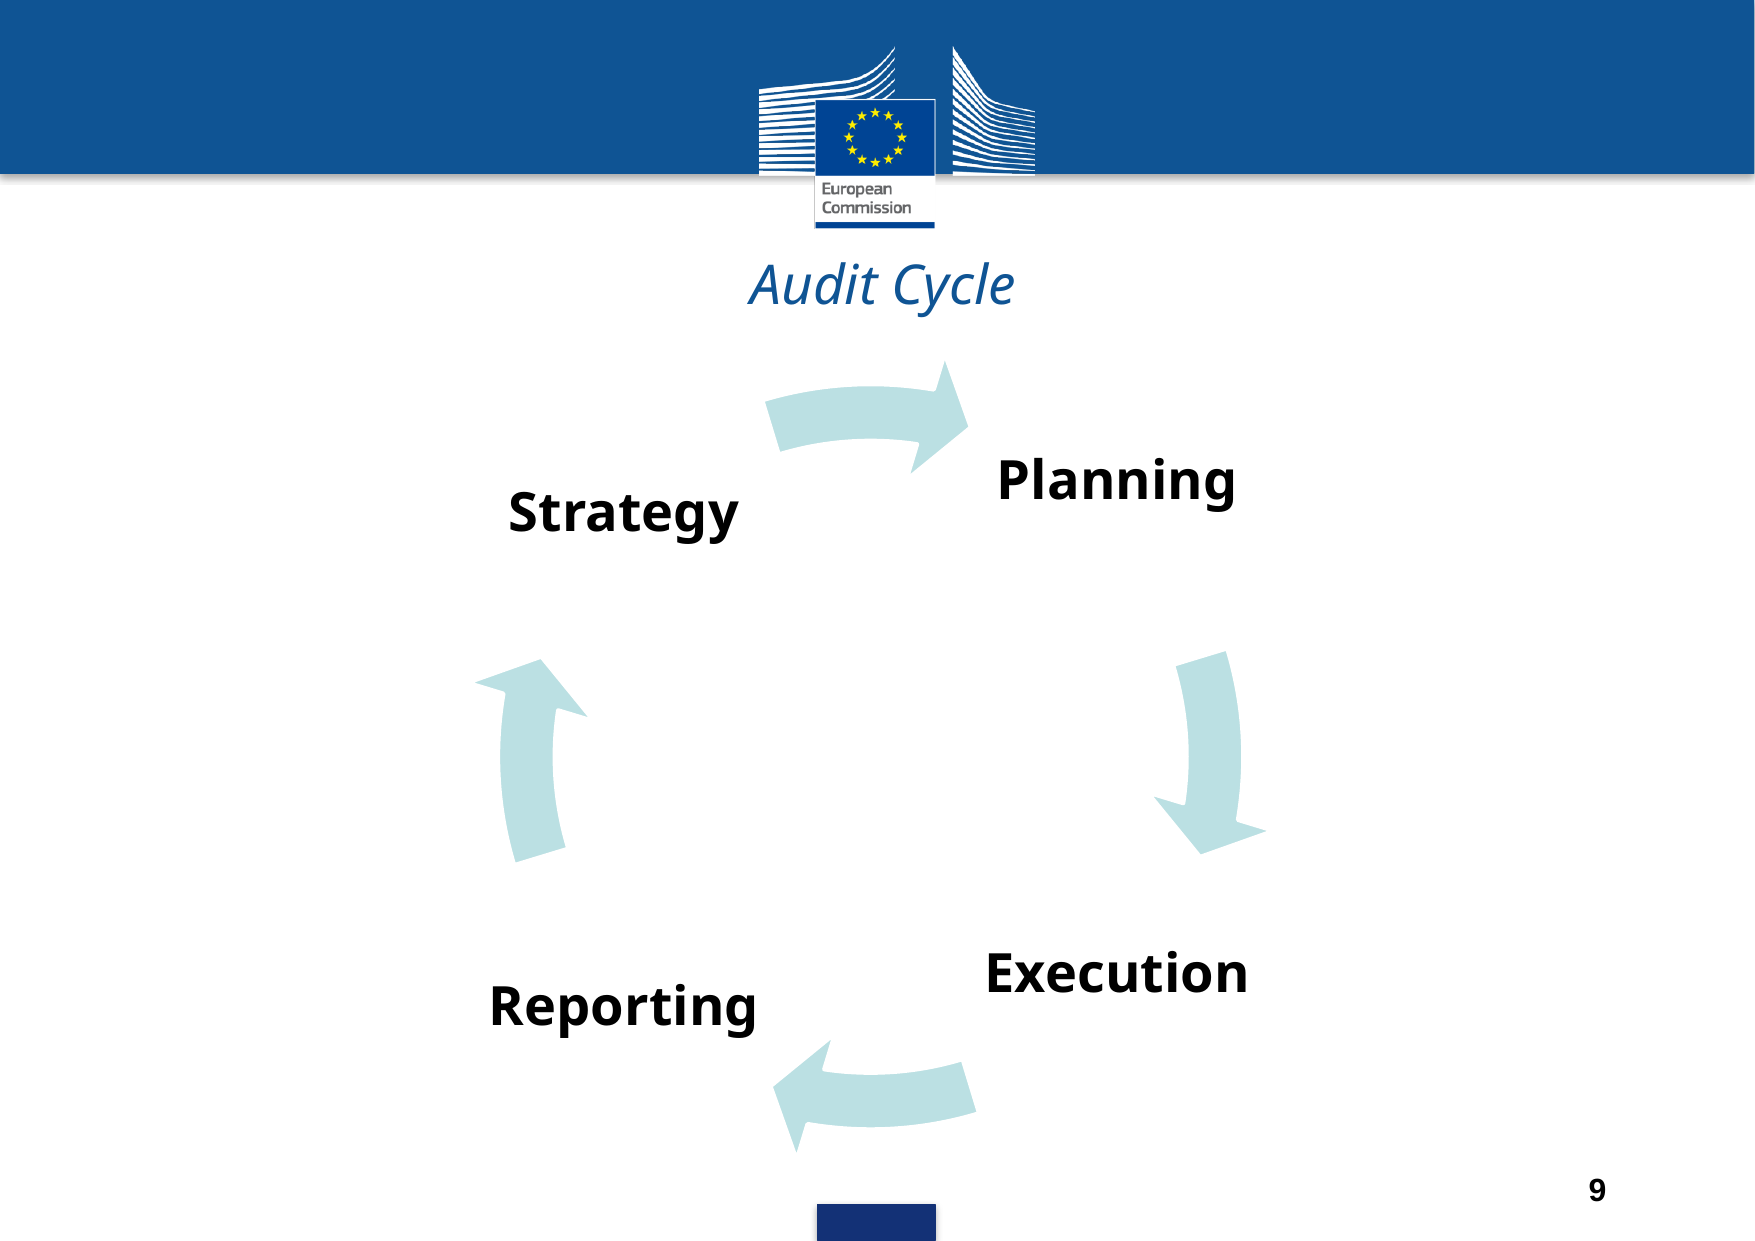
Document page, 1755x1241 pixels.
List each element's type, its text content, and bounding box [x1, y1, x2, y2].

picture [759, 46, 1035, 75]
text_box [460, 346, 1282, 1168]
text_box 9 [1235, 1129, 1622, 1216]
list Audit Cycle [108, 216, 1659, 334]
picture [759, 142, 1035, 216]
text_box [304, 75, 1477, 142]
